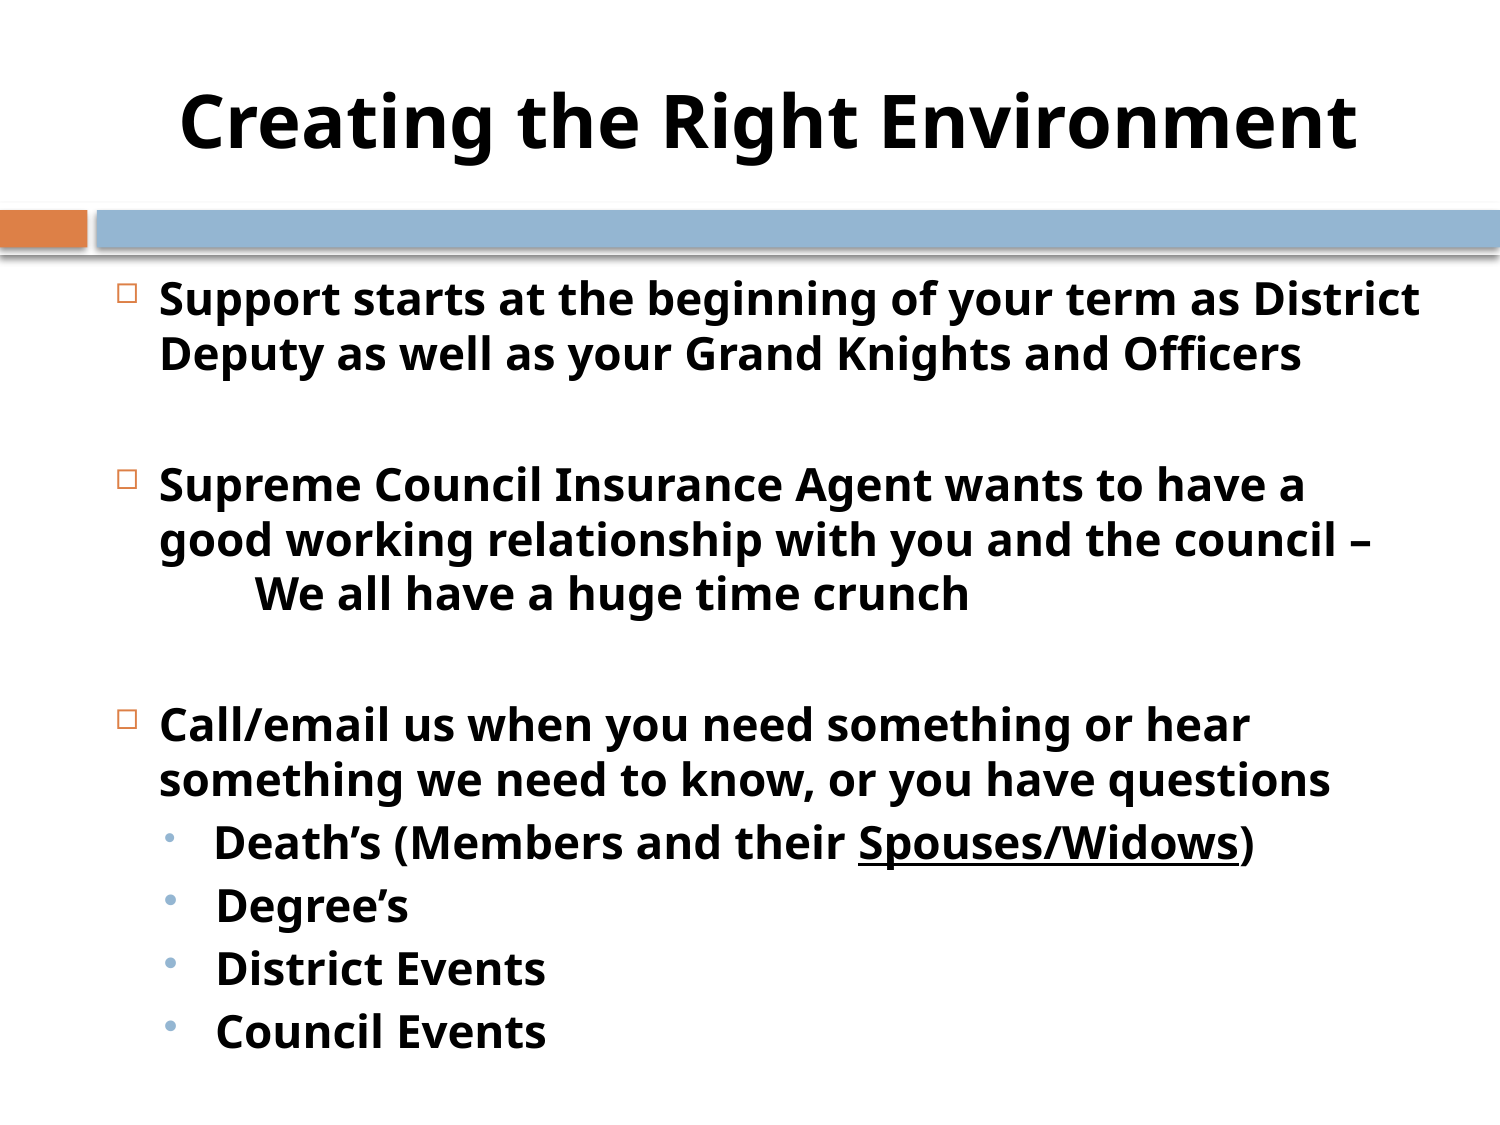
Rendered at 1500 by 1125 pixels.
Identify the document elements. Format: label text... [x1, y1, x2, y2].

list Support starts at the beginning of your term as District Deputy as well as your Grand Knights and Officers Supreme Council Insurance Agent wants to have a good working relationship with you and the council – We all have a huge time crunch Call/email us when you need something or hear something we need to know, or you have questions Death’s (Members and their Spouses/Widows) Degree’s District Events Council Events [100, 262, 1438, 1125]
title Creating the Right Environment [100, 37, 1438, 200]
